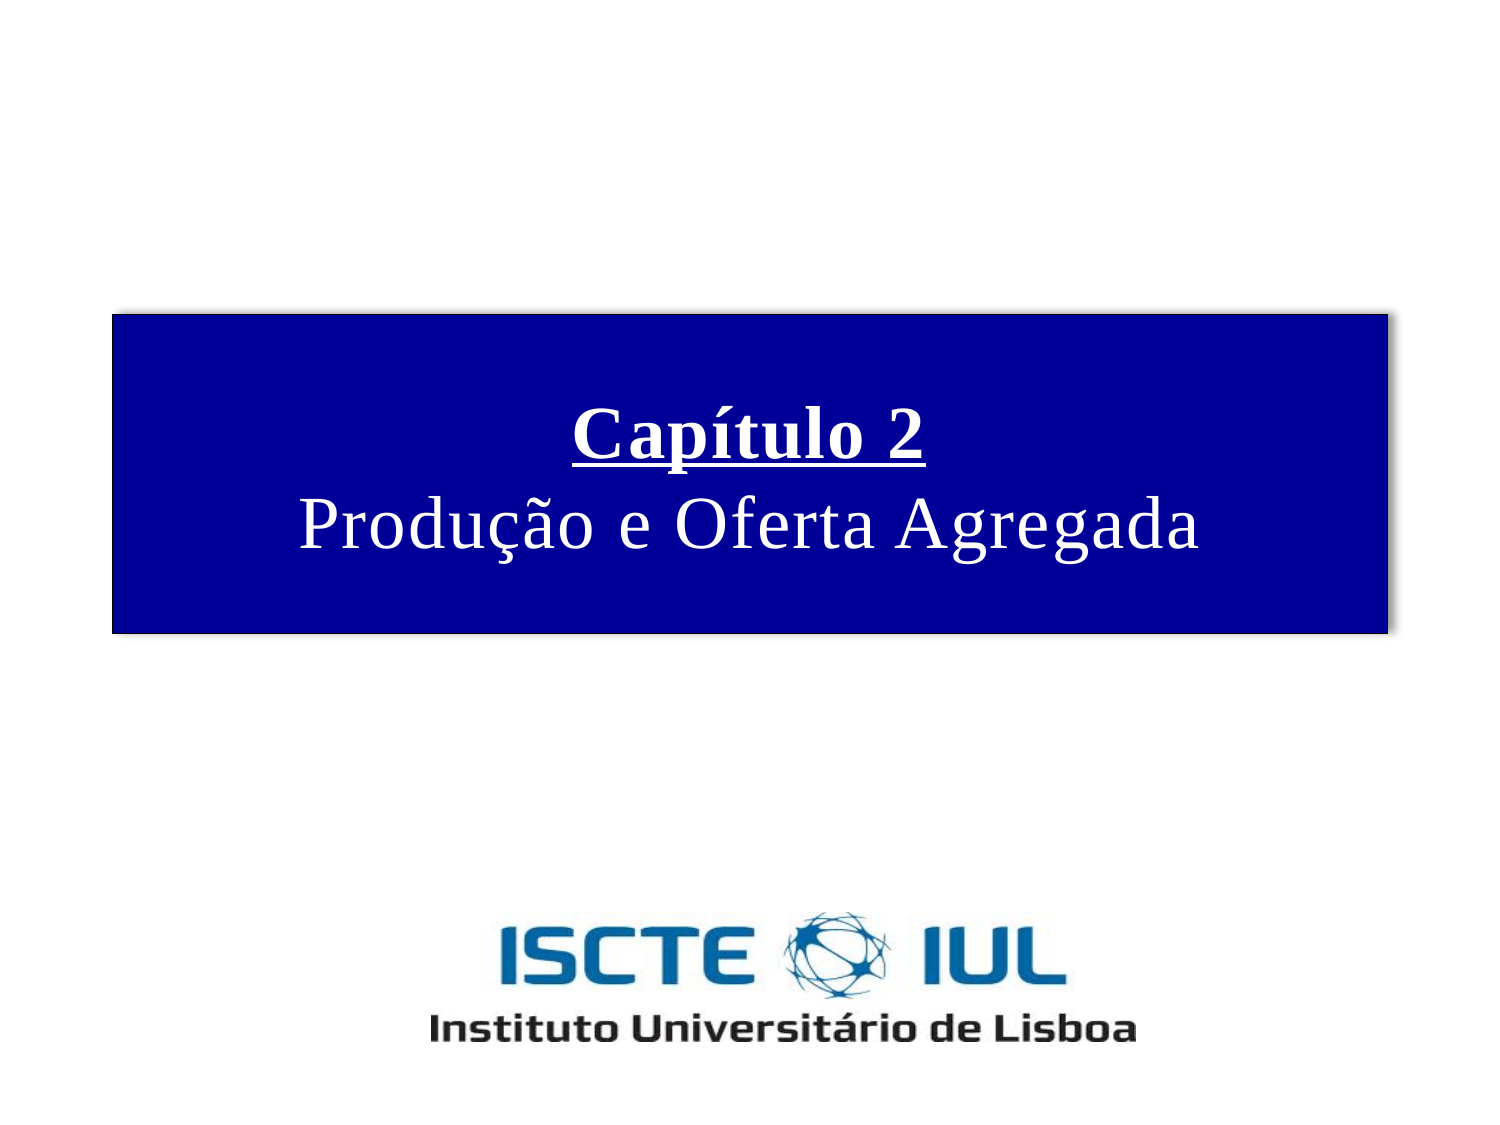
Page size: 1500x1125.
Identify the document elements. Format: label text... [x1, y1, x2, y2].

picture [430, 912, 1136, 1042]
title Capítulo 2 Produção e Oferta Agregada [112, 314, 1388, 634]
